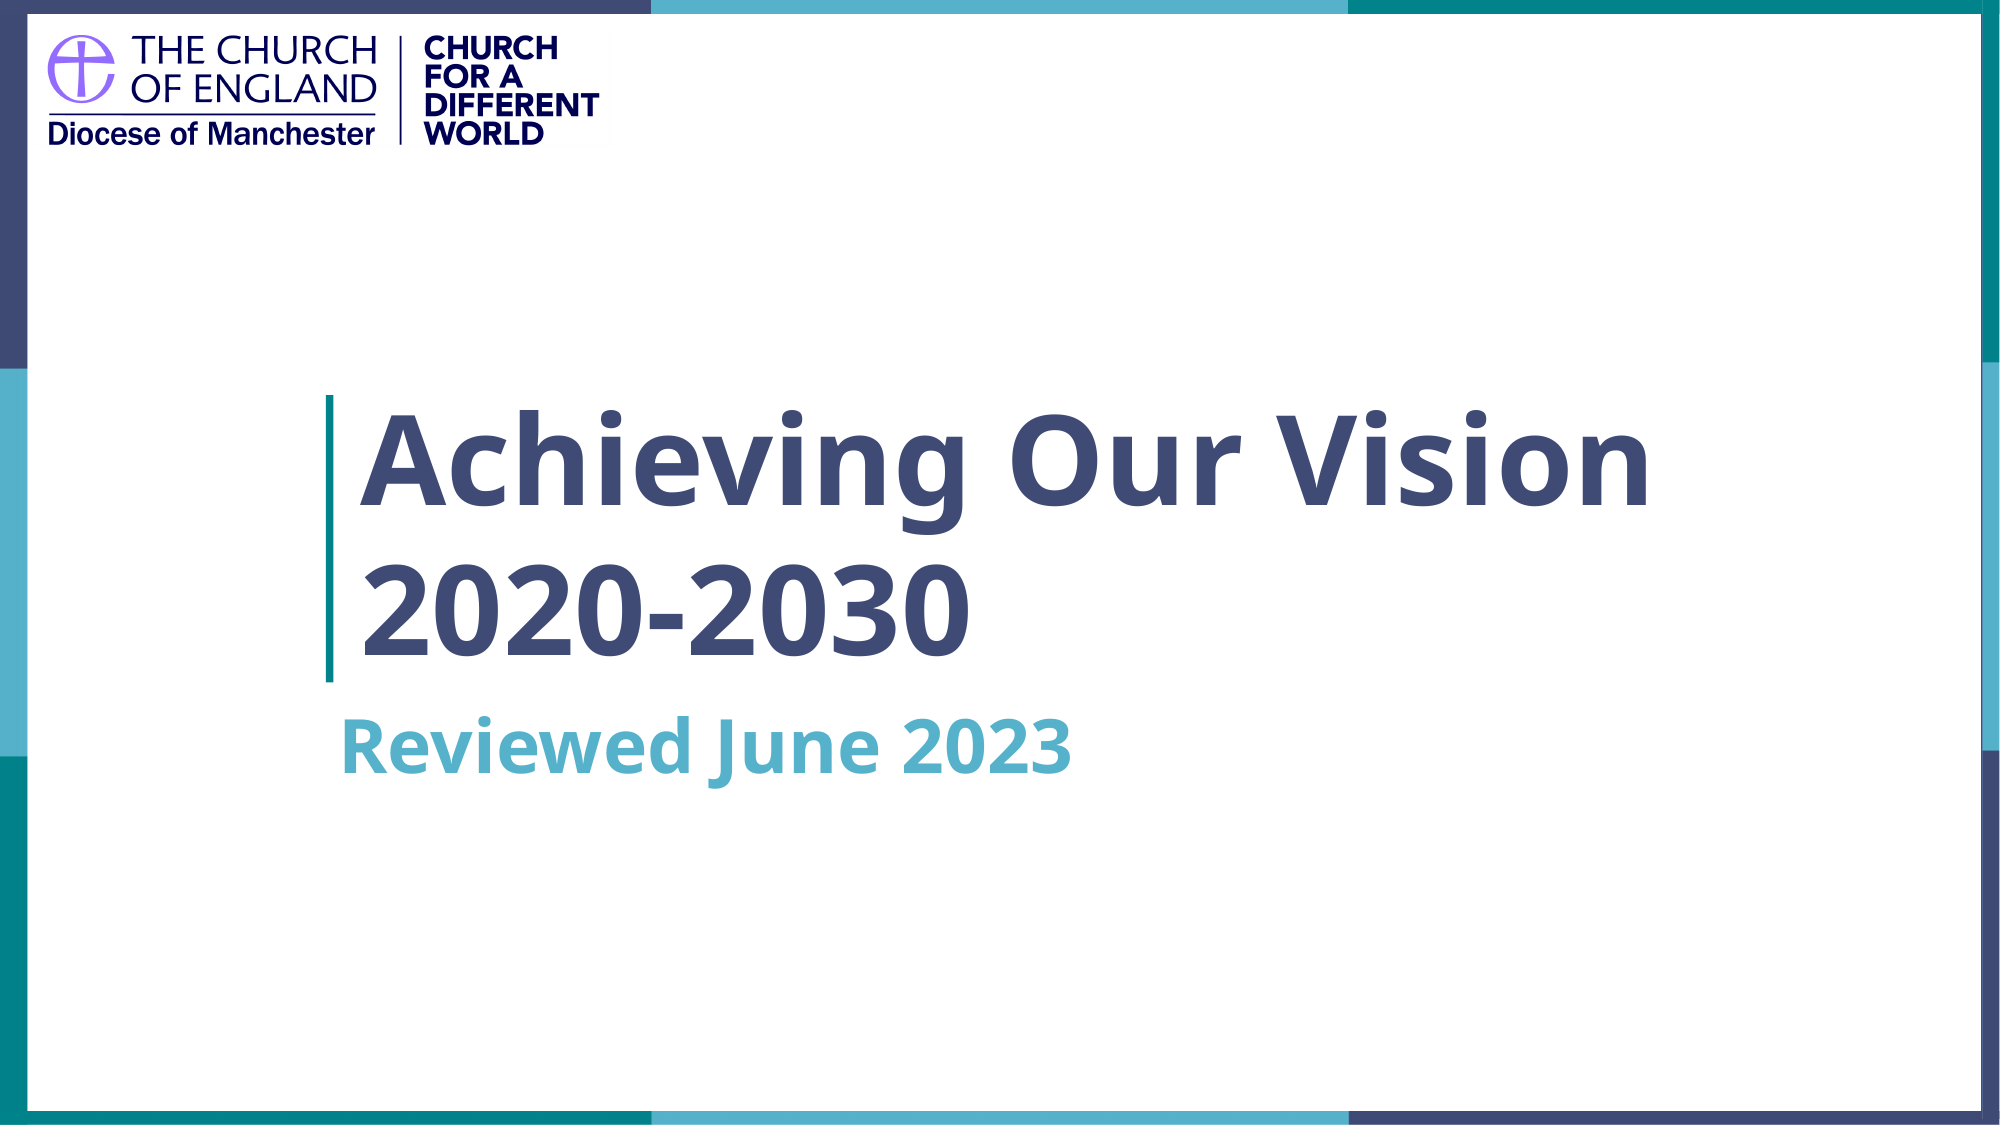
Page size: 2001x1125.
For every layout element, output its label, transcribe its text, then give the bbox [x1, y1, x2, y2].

text_box [325, 394, 334, 548]
picture [0, 0, 2000, 1125]
text_box [28, 14, 1982, 548]
text_box Achieving Our Vision 2020-2030 [345, 373, 1760, 688]
text_box [325, 577, 334, 683]
text_box [28, 565, 1982, 1111]
text_box Reviewed June 2023 [323, 691, 1283, 797]
